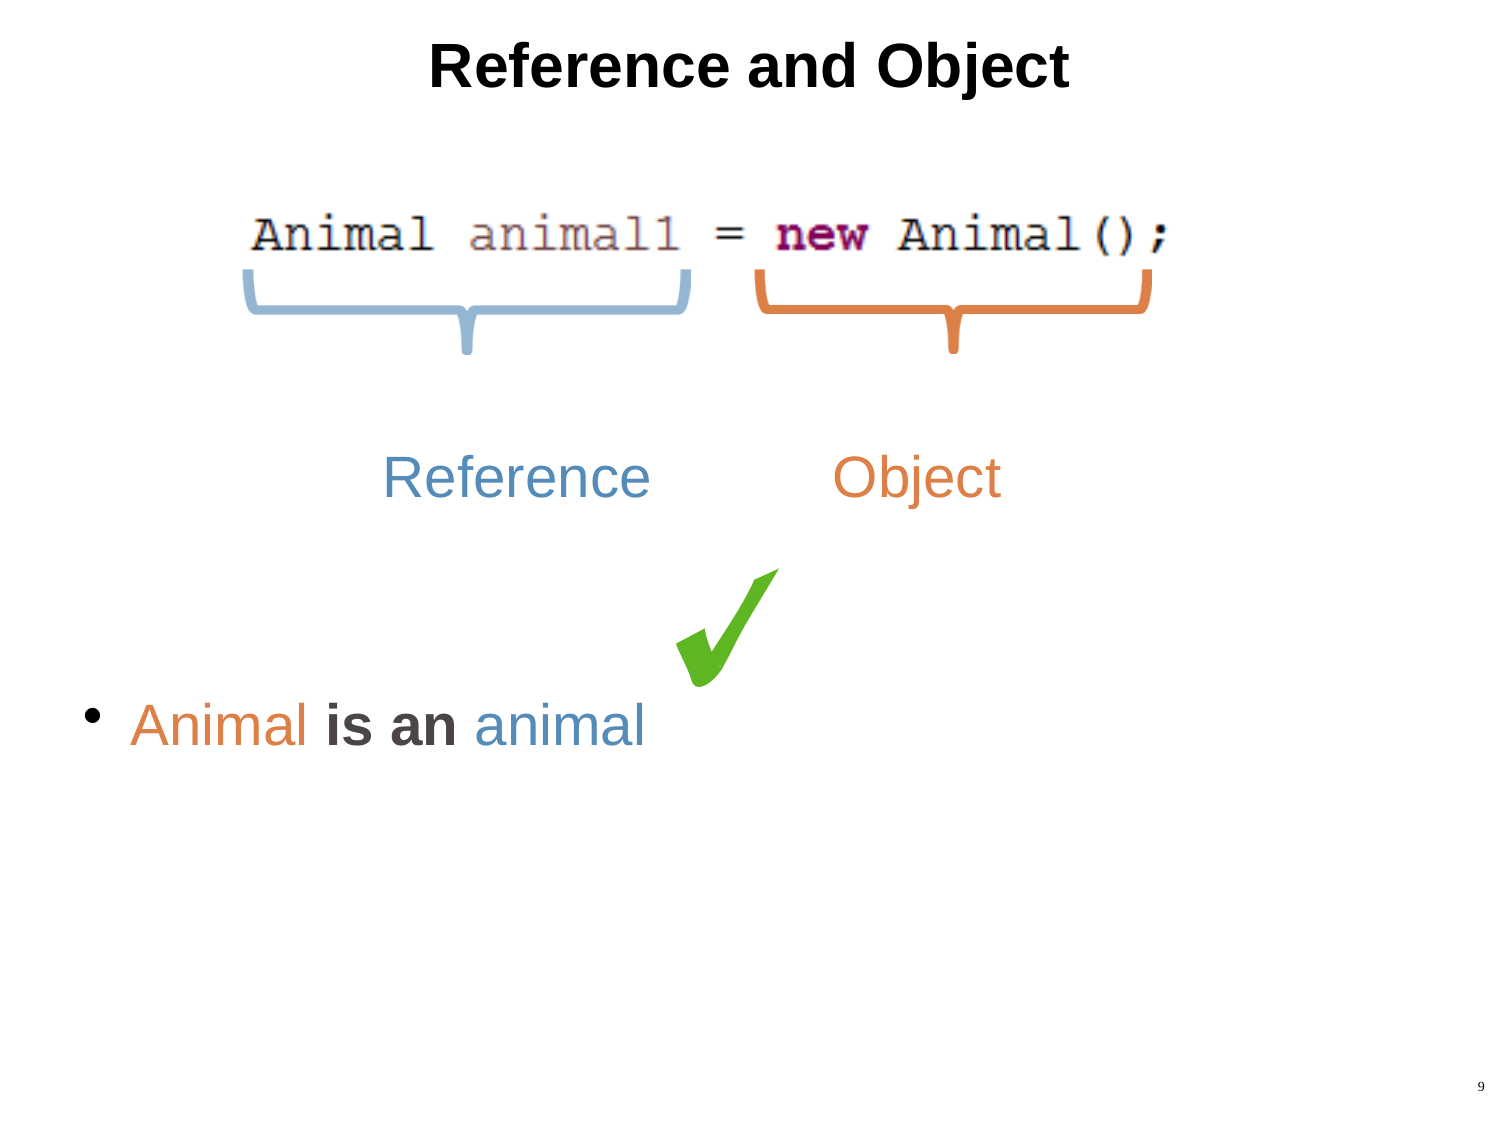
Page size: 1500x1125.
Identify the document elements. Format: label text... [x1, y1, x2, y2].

list Reference Object Animal is an animal [67, 184, 1442, 1071]
picture [241, 189, 1213, 355]
title Reference and Object [0, 0, 1500, 126]
slide_number 9 [1186, 1069, 1500, 1125]
picture [675, 568, 779, 687]
